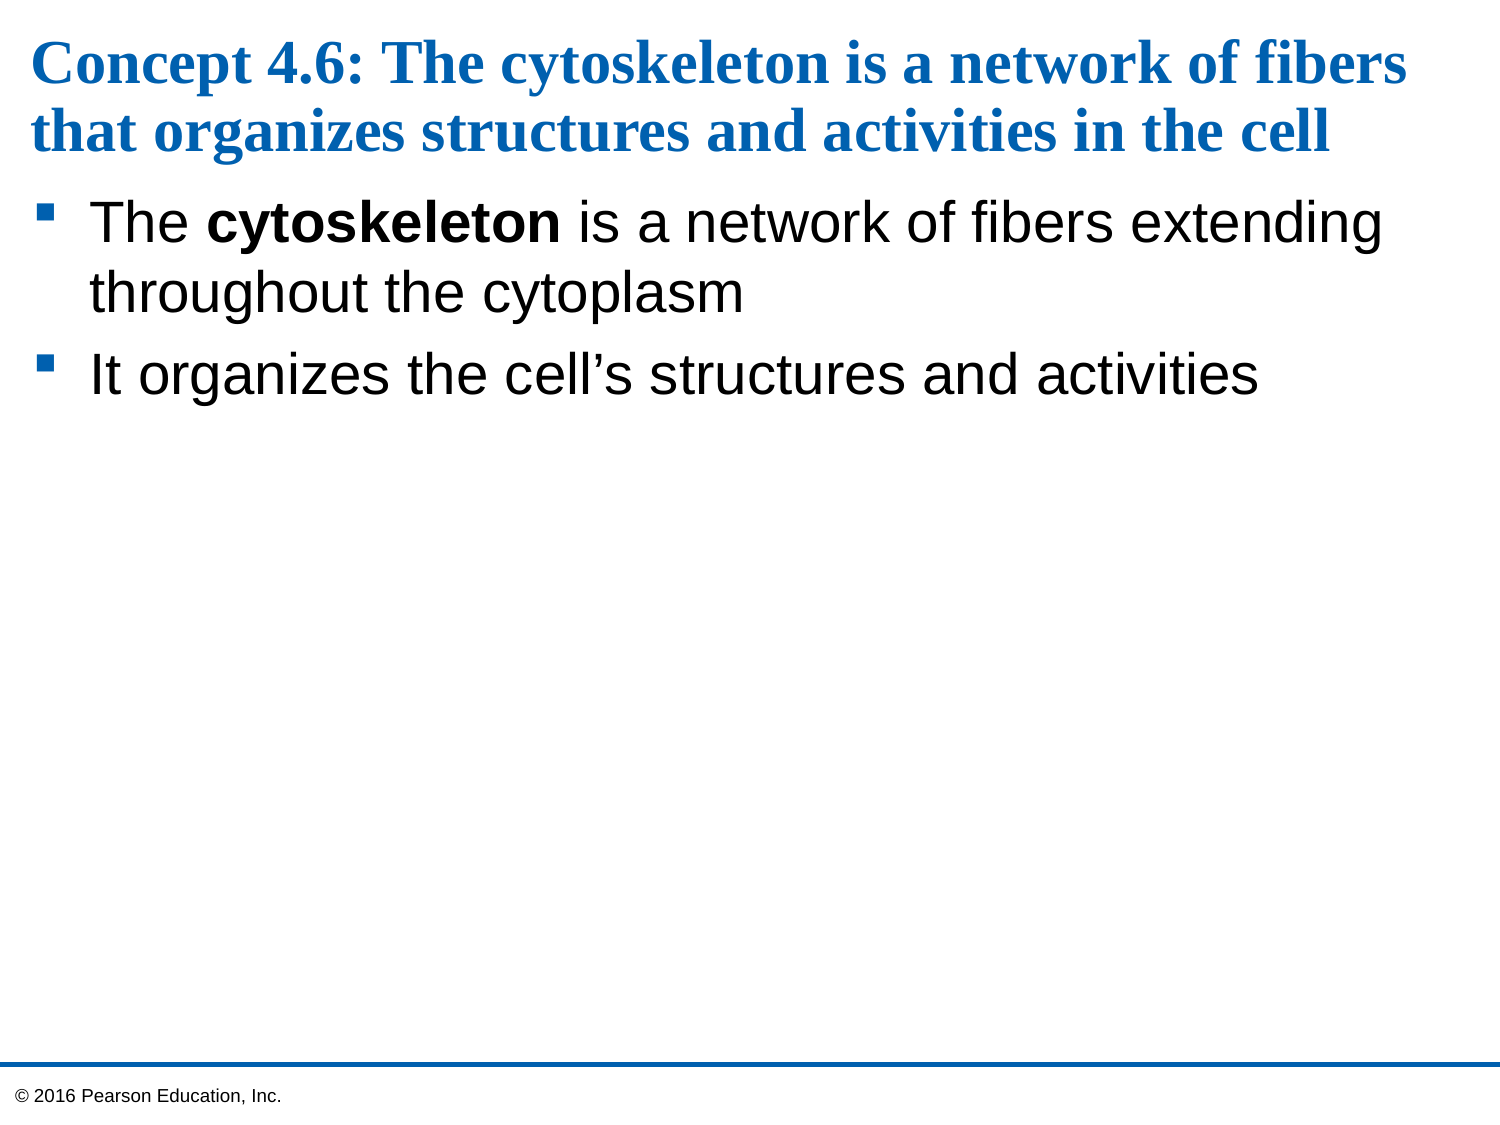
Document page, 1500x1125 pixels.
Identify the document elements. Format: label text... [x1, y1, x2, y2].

list The cytoskeleton is a network of fibers extending throughout the cytoplasm It organizes the cell’s structures and activities [23, 184, 1464, 1043]
footer © 2016 Pearson Education, Inc. [0, 1064, 507, 1125]
title Concept 4.6: The cytoskeleton is a network of fibers that organizes structures and activities in the cell [29, 29, 1470, 165]
